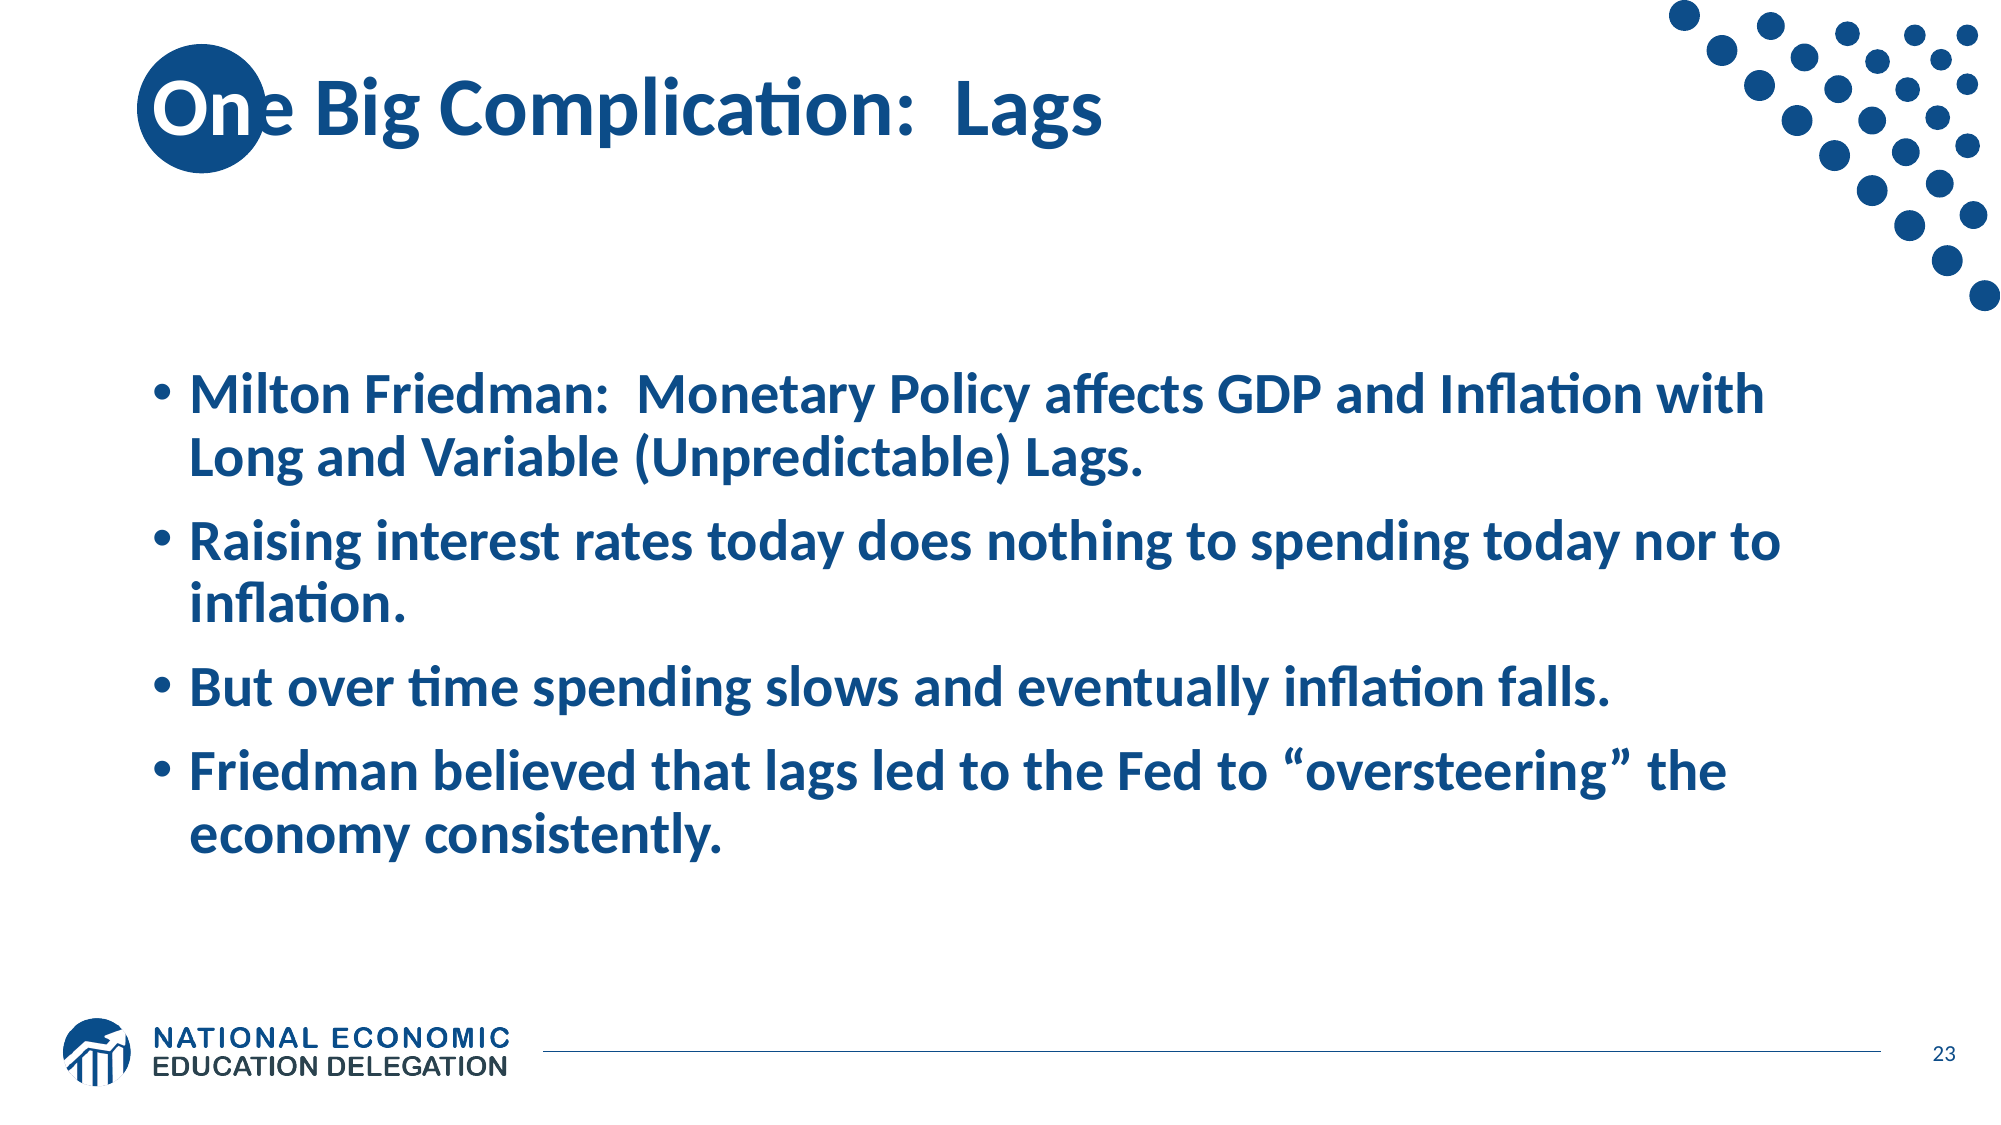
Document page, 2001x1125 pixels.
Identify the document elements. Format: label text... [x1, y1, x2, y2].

picture [55, 1013, 520, 1091]
slide_number 23 [1521, 1022, 1972, 1082]
list Milton Friedman: Monetary Policy affects GDP and Inflation with Long and Variable (Unpredictable) Lags. Raising interest rates today does nothing to spending today nor to inflation. But over time spending slows and eventually inflation falls. Friedman believed that lags led to the Fed to “oversteering” the economy consistently. [137, 257, 1863, 972]
title One Big Complication: Lags [137, 0, 1863, 218]
